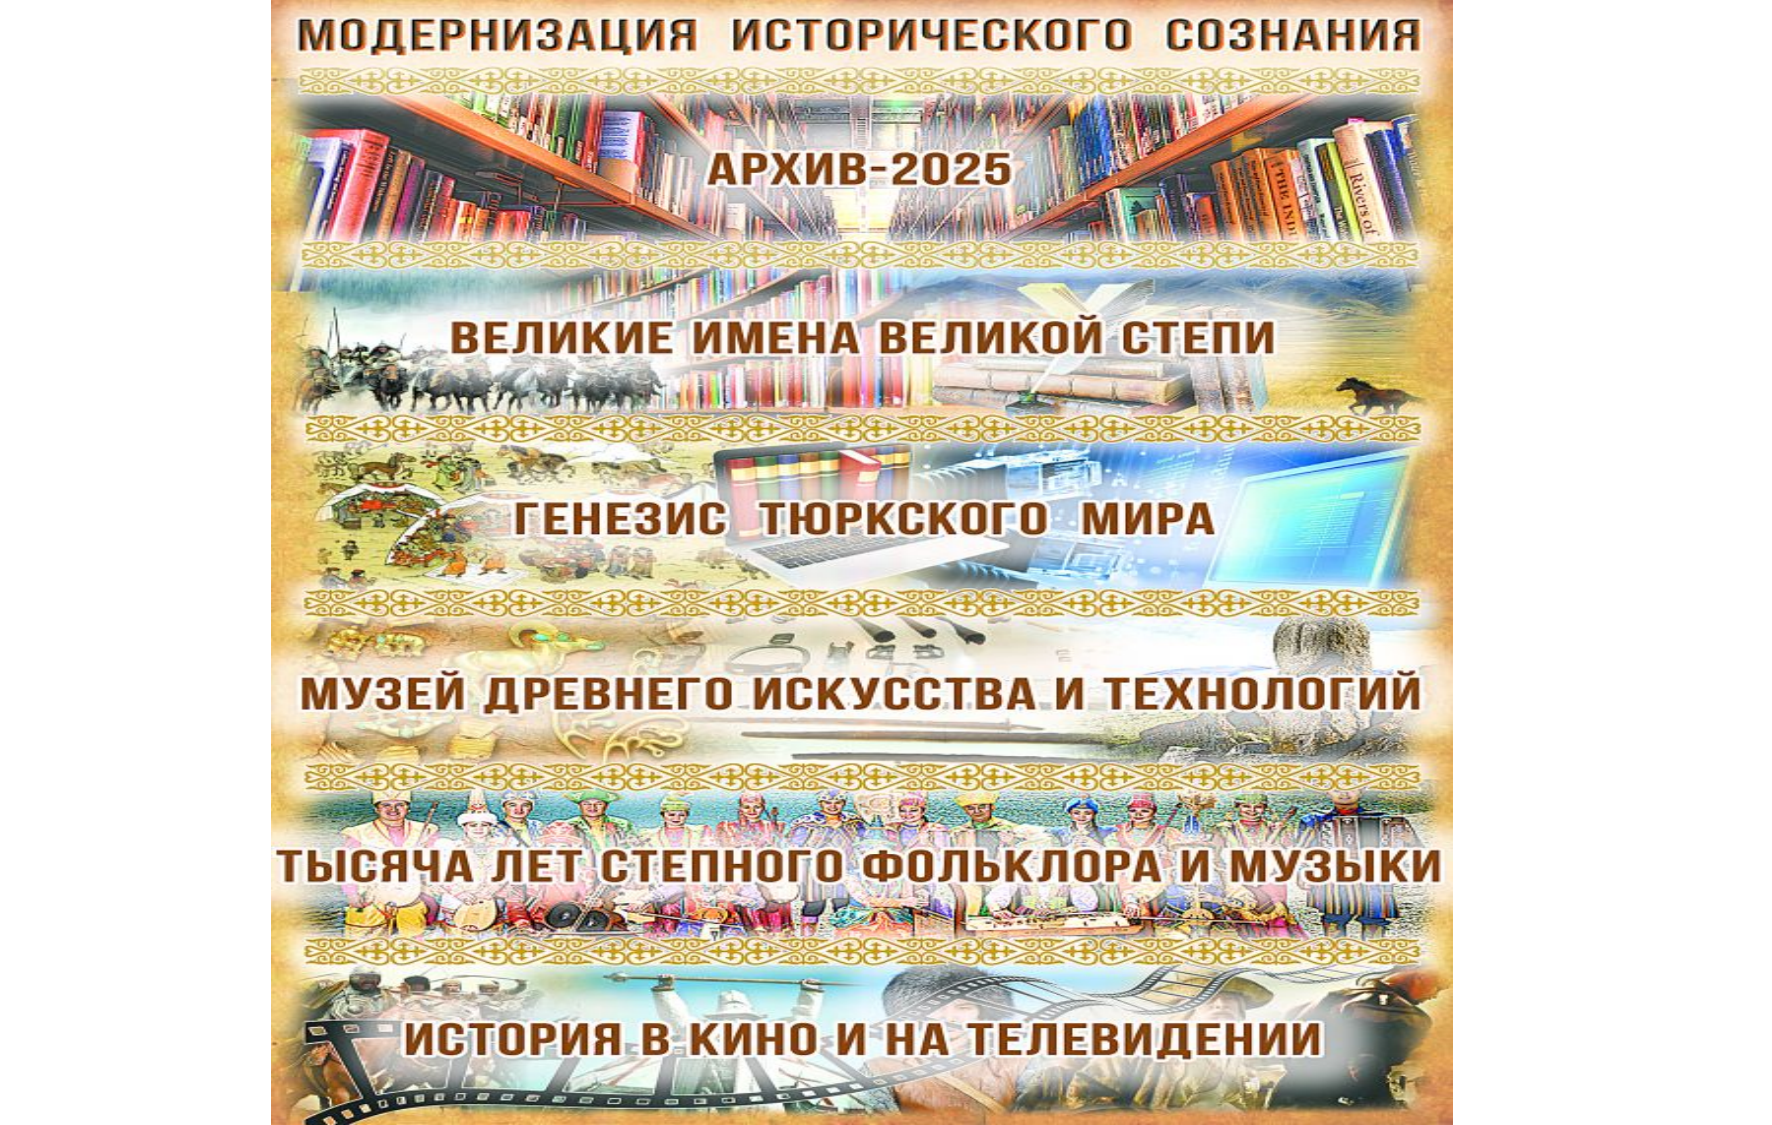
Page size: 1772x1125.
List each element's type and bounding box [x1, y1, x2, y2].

picture [271, 0, 1454, 1125]
